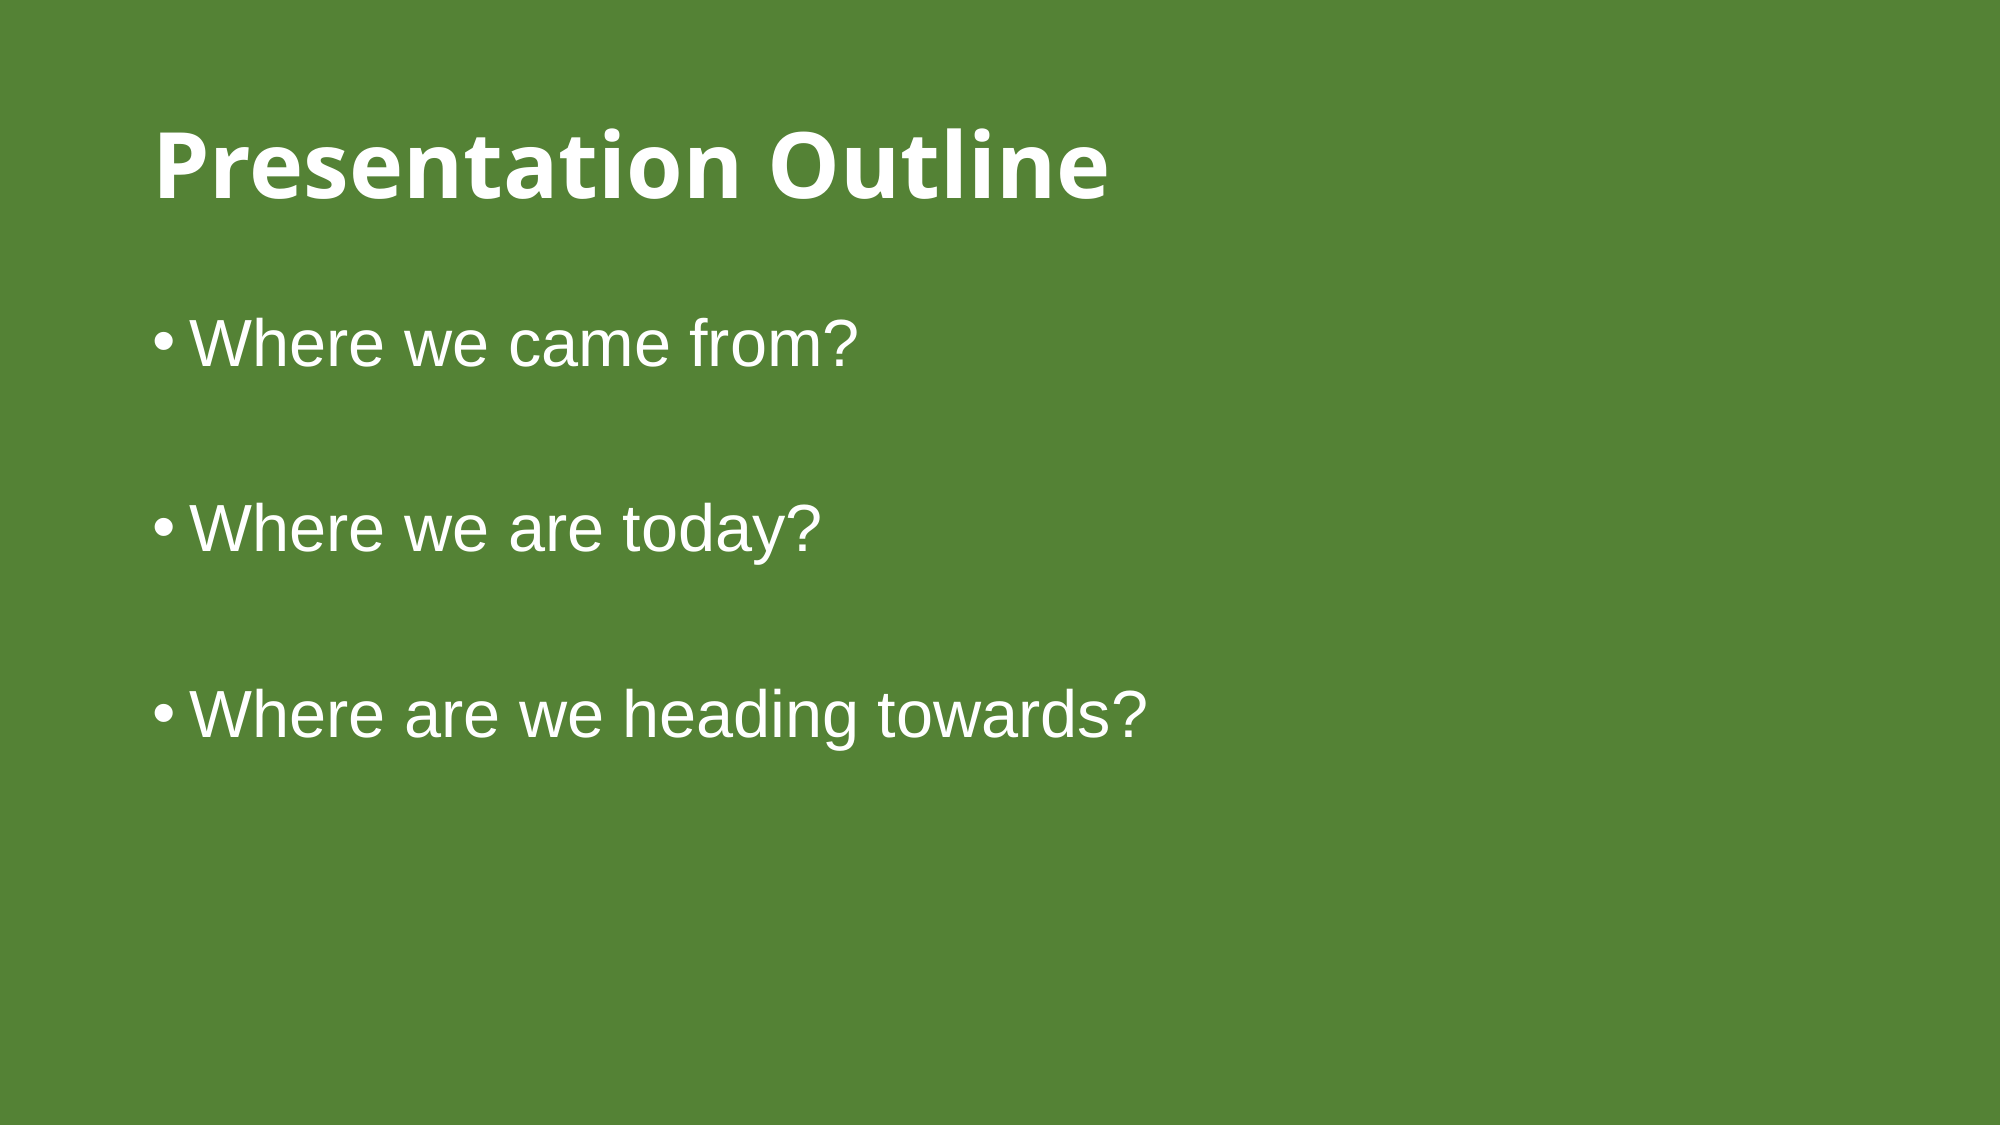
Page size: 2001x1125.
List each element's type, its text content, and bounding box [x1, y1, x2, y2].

title Presentation Outline [137, 59, 1863, 278]
list Where we came from? Where we are today? Where are we heading towards? [137, 300, 1863, 1015]
